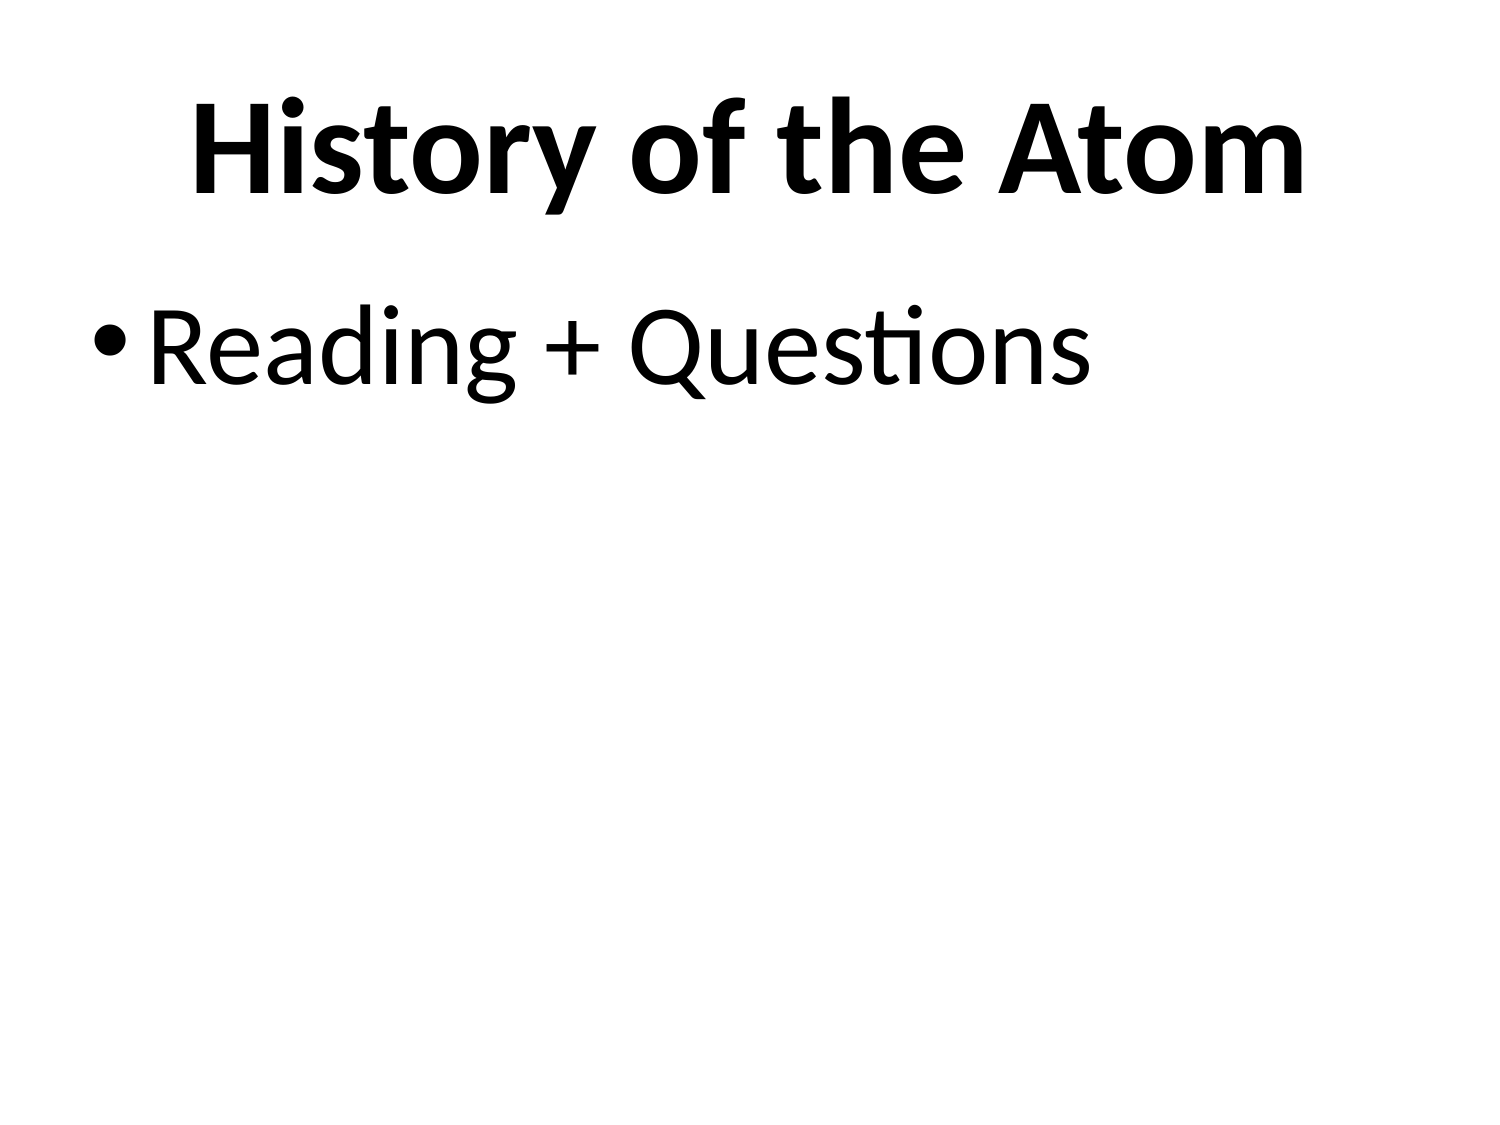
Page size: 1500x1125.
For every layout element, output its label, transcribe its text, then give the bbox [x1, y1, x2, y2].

title History of the Atom [75, 45, 1425, 233]
list Reading + Questions [75, 262, 1425, 1005]
